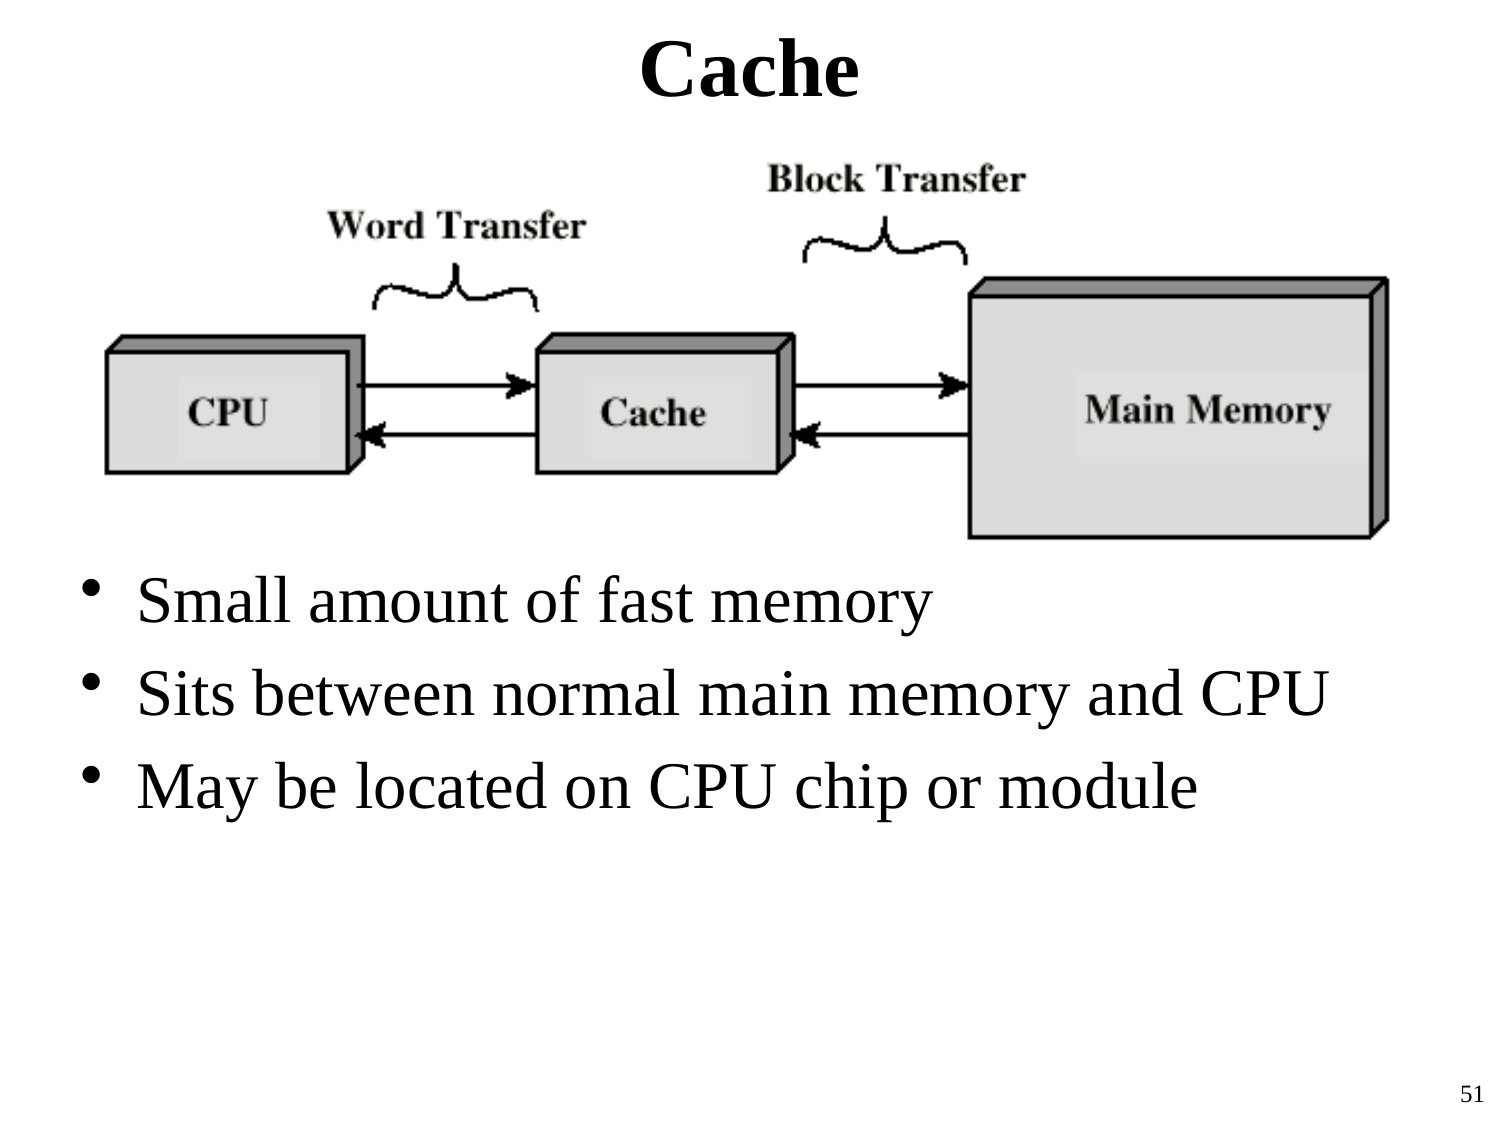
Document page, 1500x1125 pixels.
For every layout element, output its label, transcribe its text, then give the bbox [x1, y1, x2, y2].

title Cache [0, 0, 1500, 126]
list Small amount of fast memory Sits between normal main memory and CPU May be located on CPU chip or module [64, 548, 1424, 1002]
picture [103, 152, 1392, 570]
slide_number 51 [1186, 1069, 1500, 1125]
